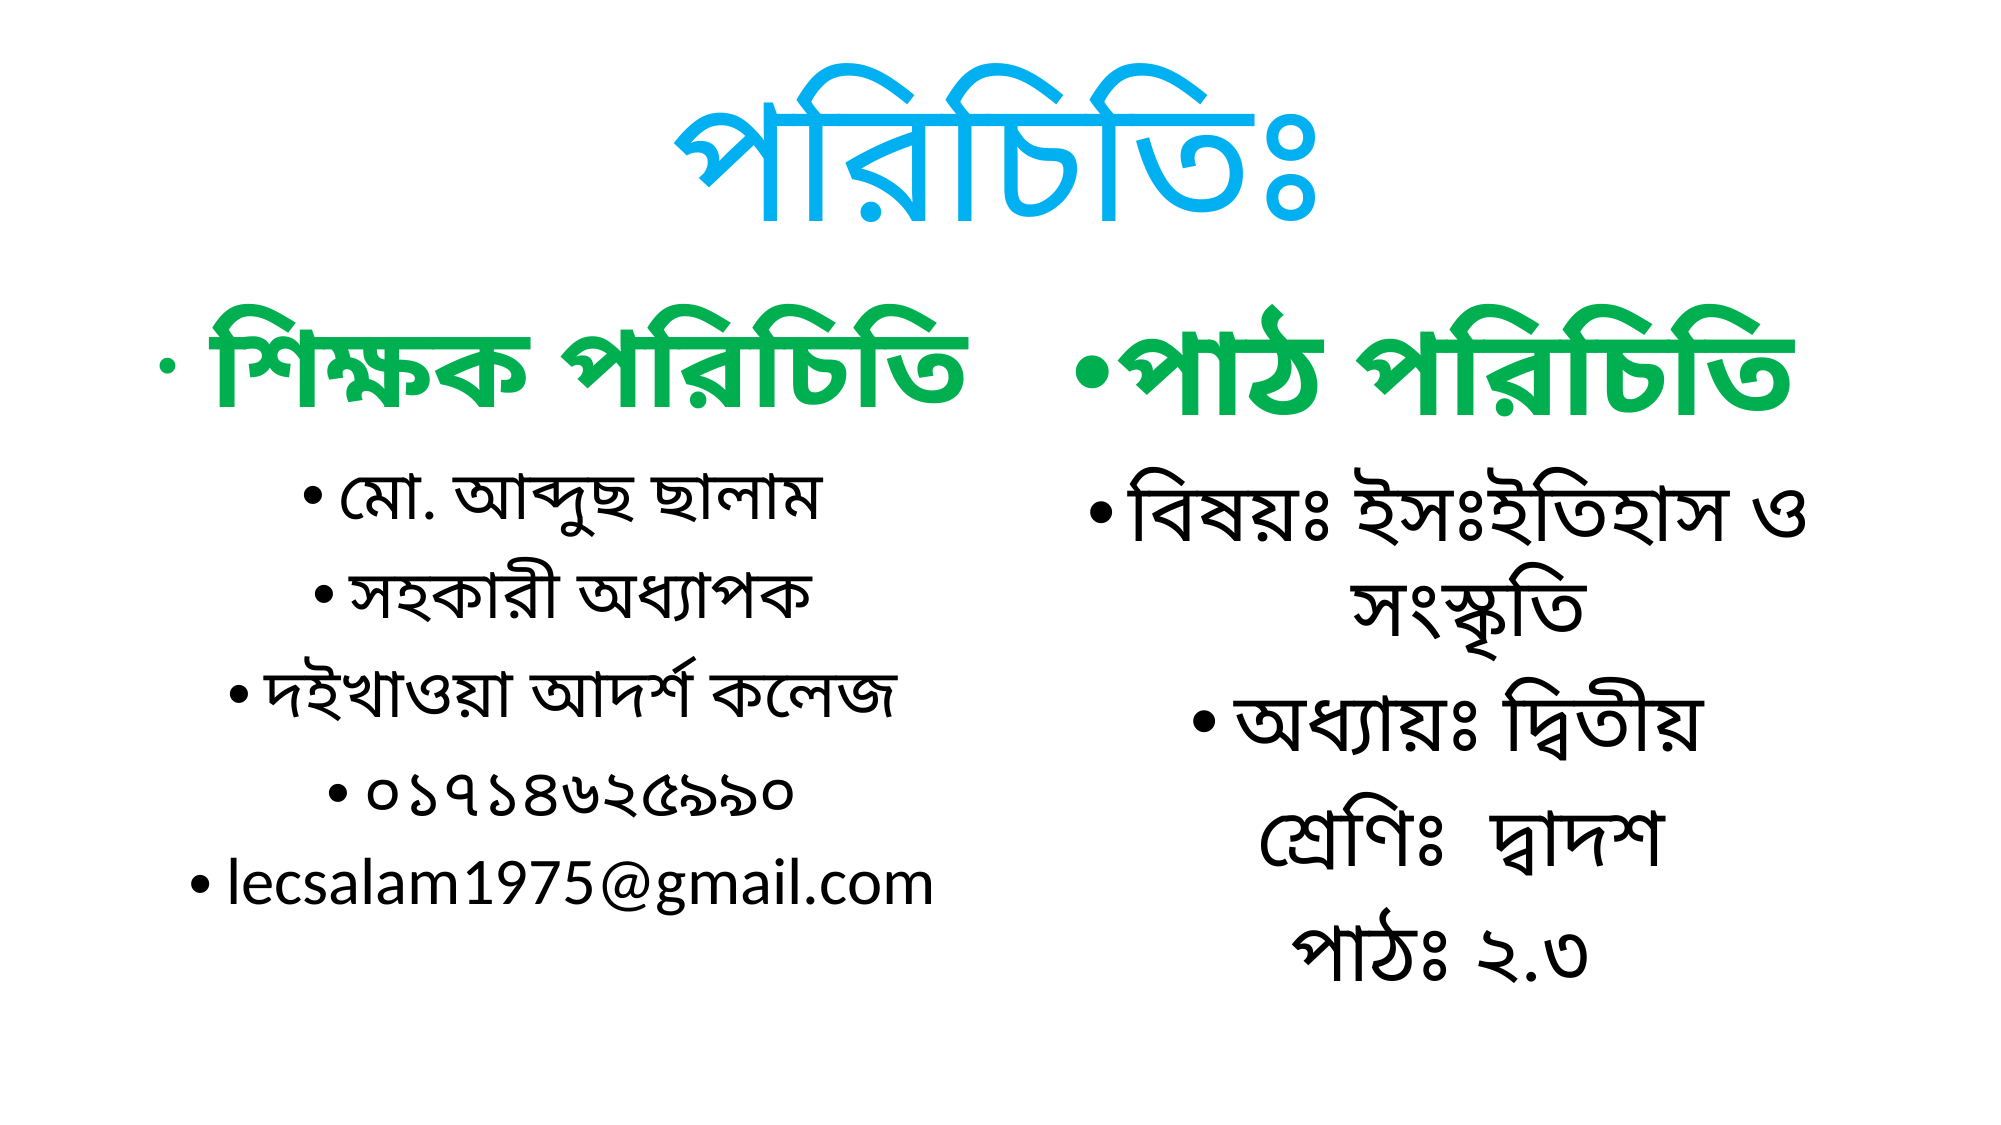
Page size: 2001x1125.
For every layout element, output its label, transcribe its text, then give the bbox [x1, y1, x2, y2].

list শিক্ষক পরিচিতি মো. আব্দুছ ছালাম সহকারী অধ্যাপক দইখাওয়া আদর্শ কলেজ ০১৭১৪৬২৫৯৯০ lecsalam1975@gmail.com [137, 299, 968, 1014]
title পরিচিতিঃ [137, 59, 1863, 278]
list পাঠ পরিচিতি বিষয়ঃ ইসঃইতিহাস ও সংস্কৃতি অধ্যায়ঃ দ্বিতীয় শ্রেণিঃ দ্বাদশ পাঠঃ ২.৩ [968, 299, 1934, 1014]
